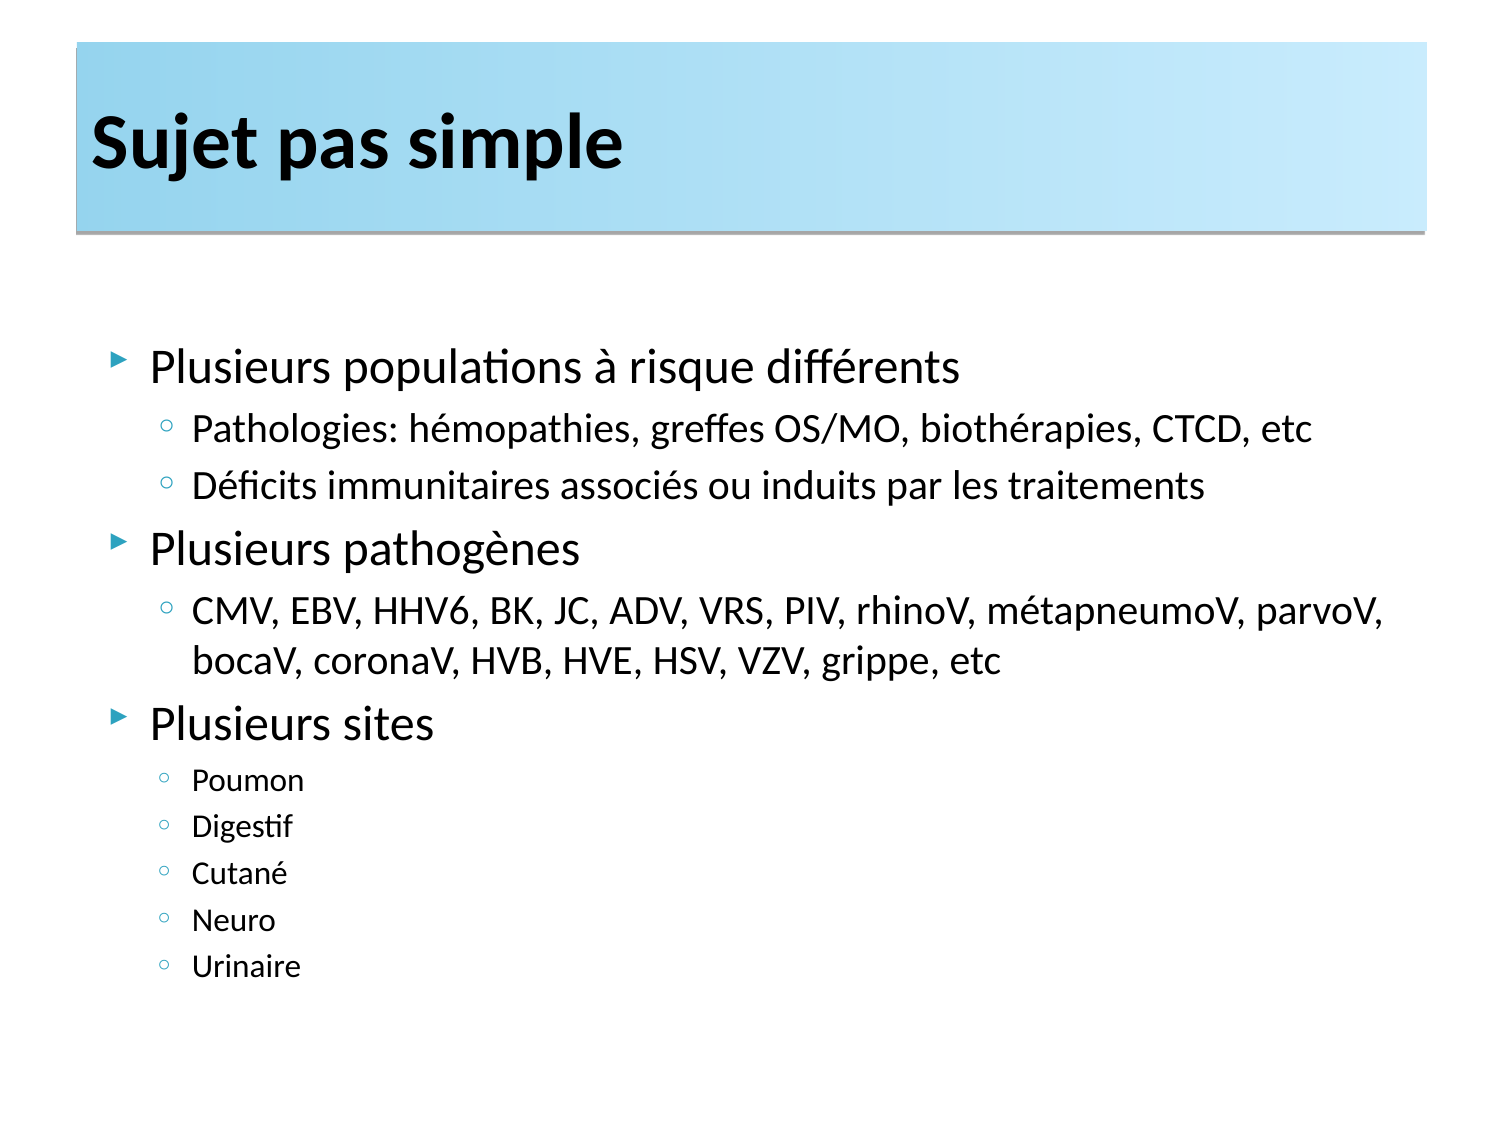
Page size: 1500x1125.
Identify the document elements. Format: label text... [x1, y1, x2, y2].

title Sujet pas simple [76, 42, 1427, 231]
list Plusieurs populations à risque différents Pathologies: hémopathies, greffes OS/MO, biothérapies, CTCD, etc Déficits immunitaires associés ou induits par les traitements Plusieurs pathogènes CMV, EBV, HHV6, BK, JC, ADV, VRS, PIV, rhinoV, métapneumoV, parvoV, bocaV, coronaV, HVB, HVE, HSV, VZV, grippe, etc Plusieurs sites Poumon Digestif Cutané Neuro Urinaire [74, 326, 1426, 986]
